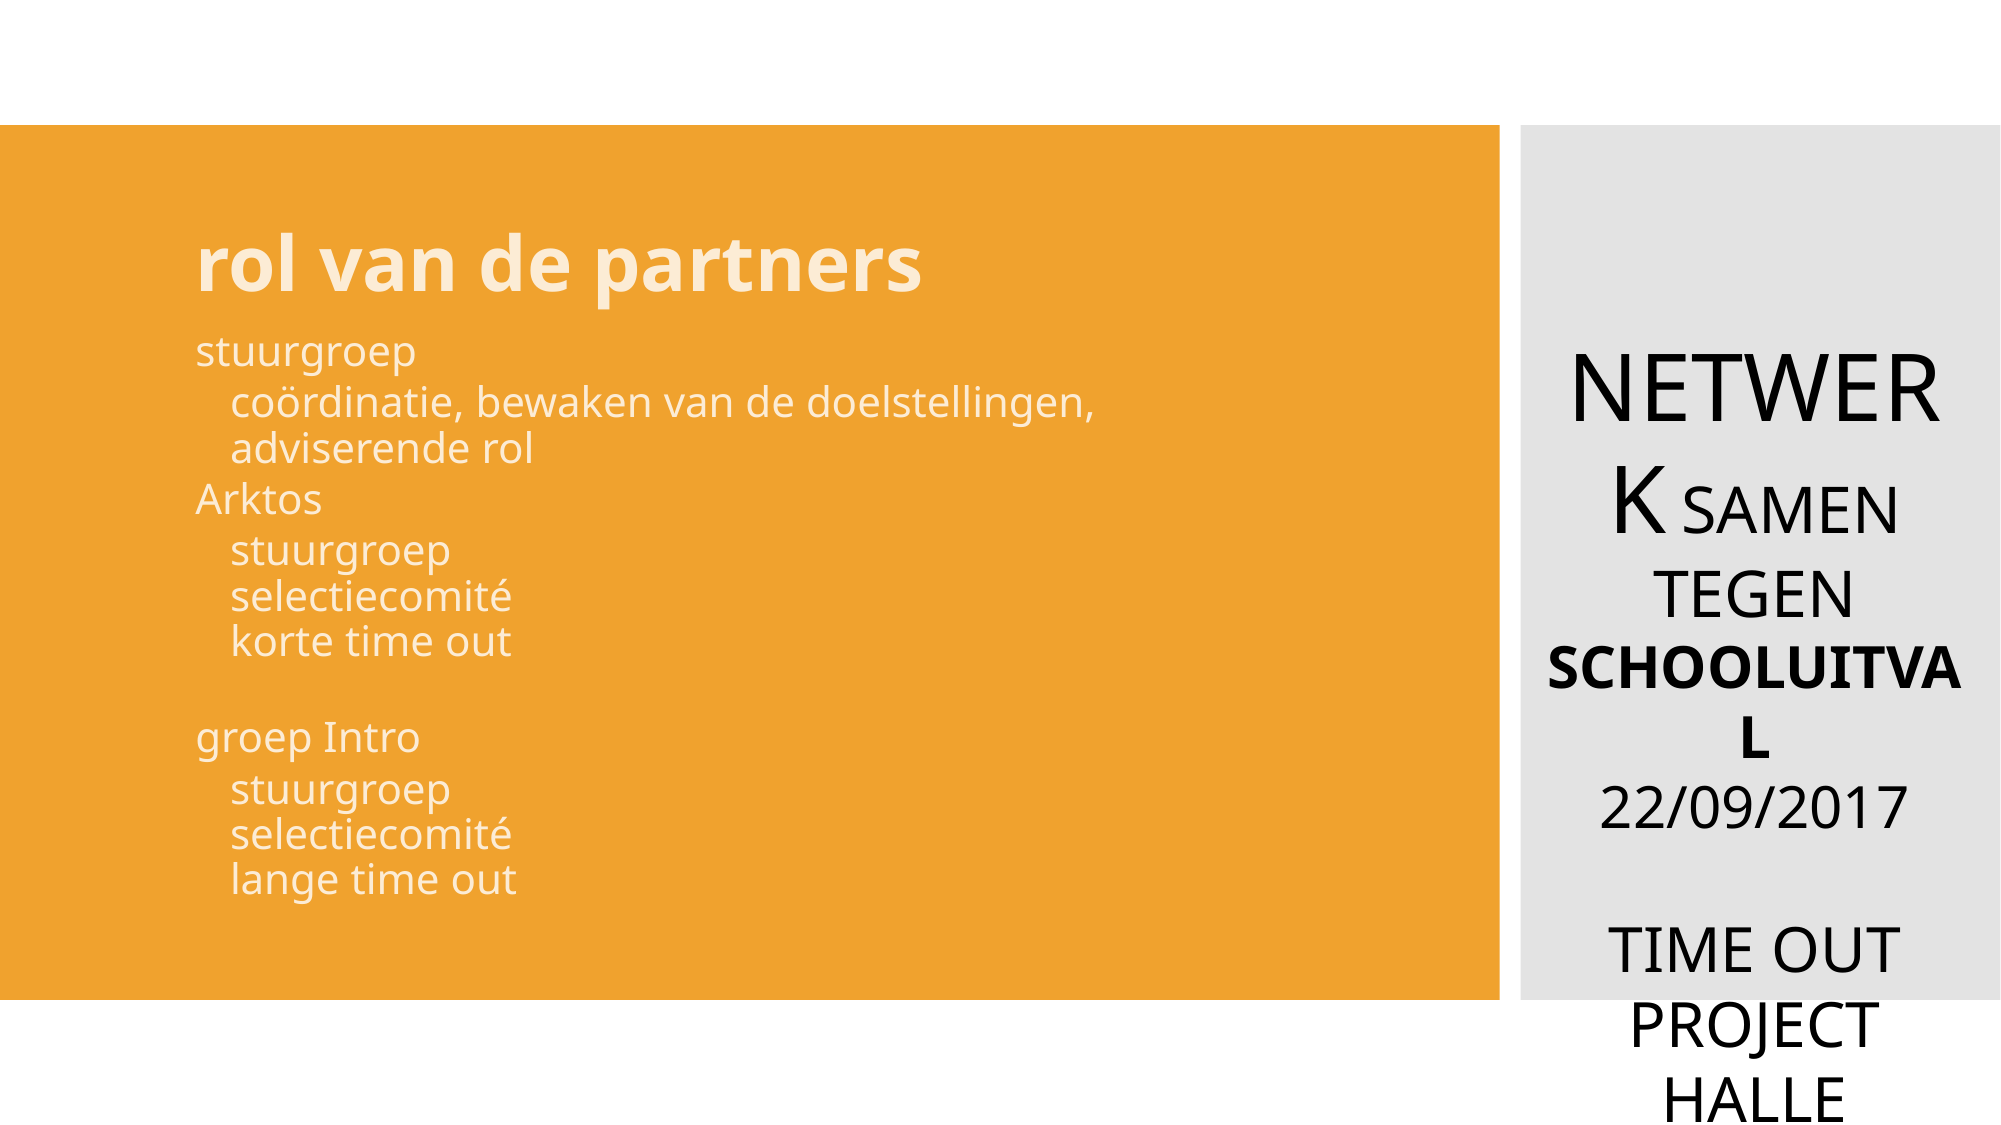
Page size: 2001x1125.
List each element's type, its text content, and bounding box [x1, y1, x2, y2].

subtitle rol van de partners stuurgroep coördinatie, bewaken van de doelstellingen, adviserende rol Arktos stuurgroep selectiecomité korte time out groep Intro stuurgroep selectiecomité lange time out [180, 217, 1381, 968]
text_box Netwerk samen tegen schooluitval 22/09/2017 Time out project HALLE [1528, 320, 1982, 1125]
